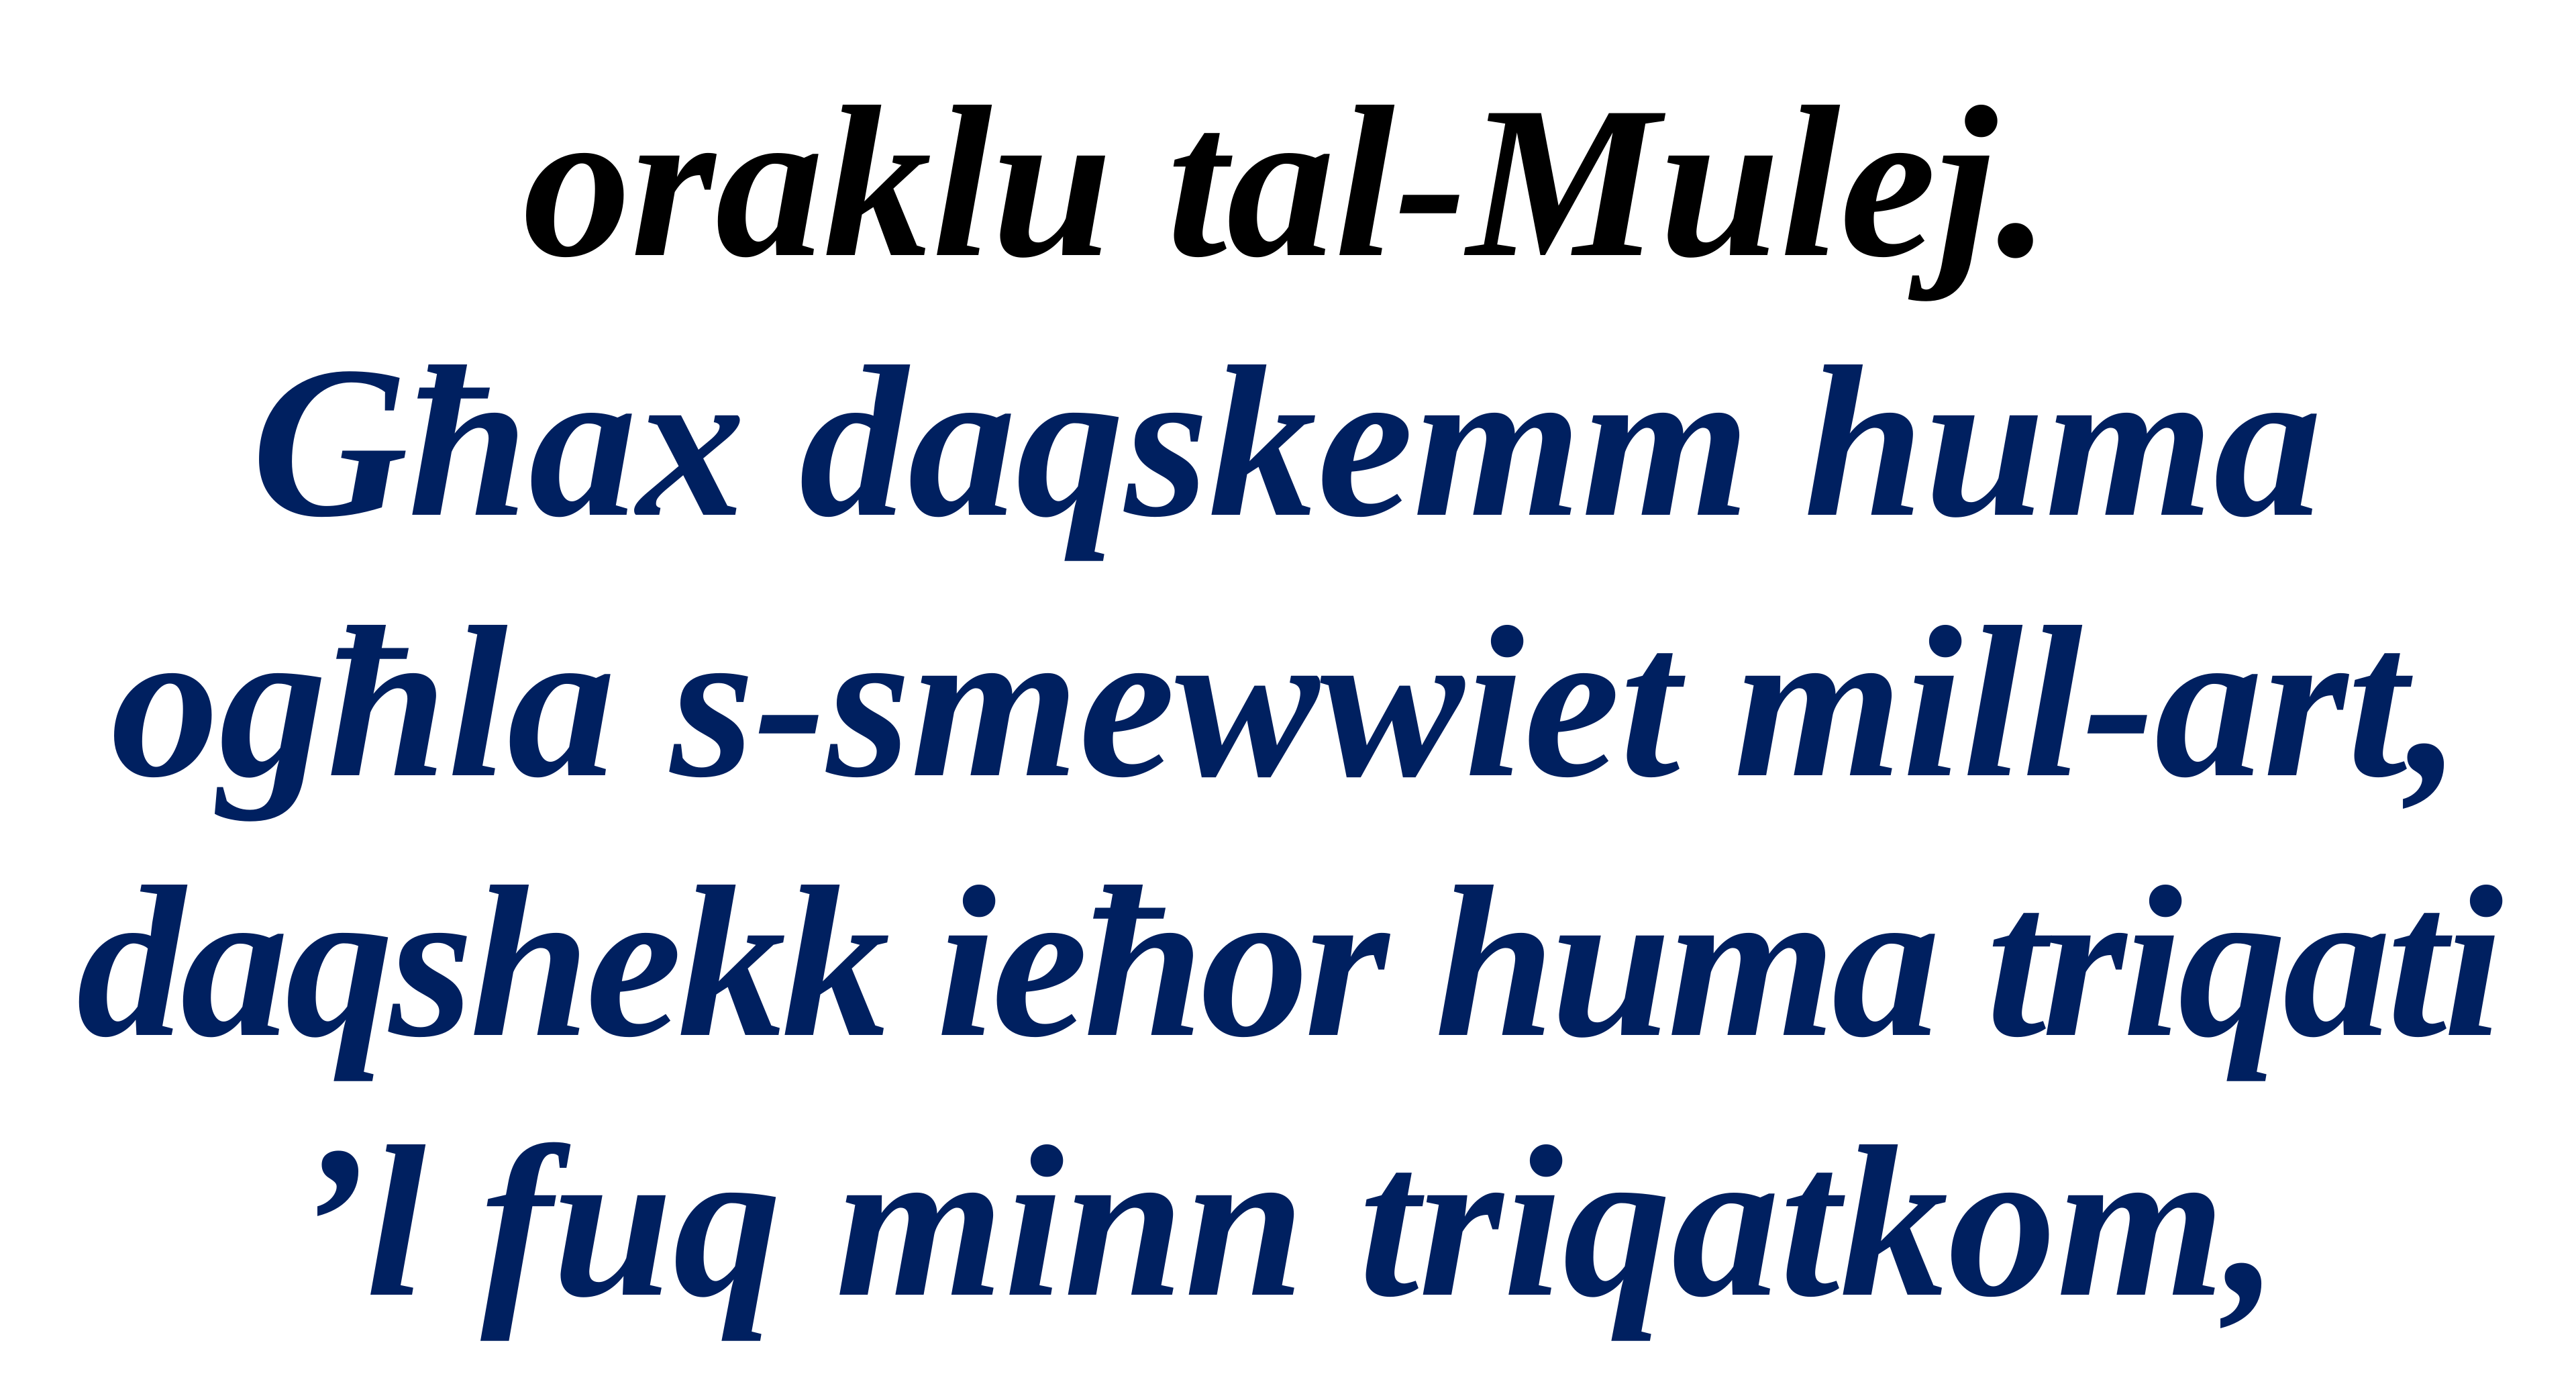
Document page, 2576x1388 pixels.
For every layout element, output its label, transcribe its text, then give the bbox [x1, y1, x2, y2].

list oraklu tal-Mulej. Għax daqskemm huma ogħla s-smewwiet mill-art, daqshekk ieħor huma triqati ’l fuq minn triqatkom, [39, 26, 2536, 1361]
